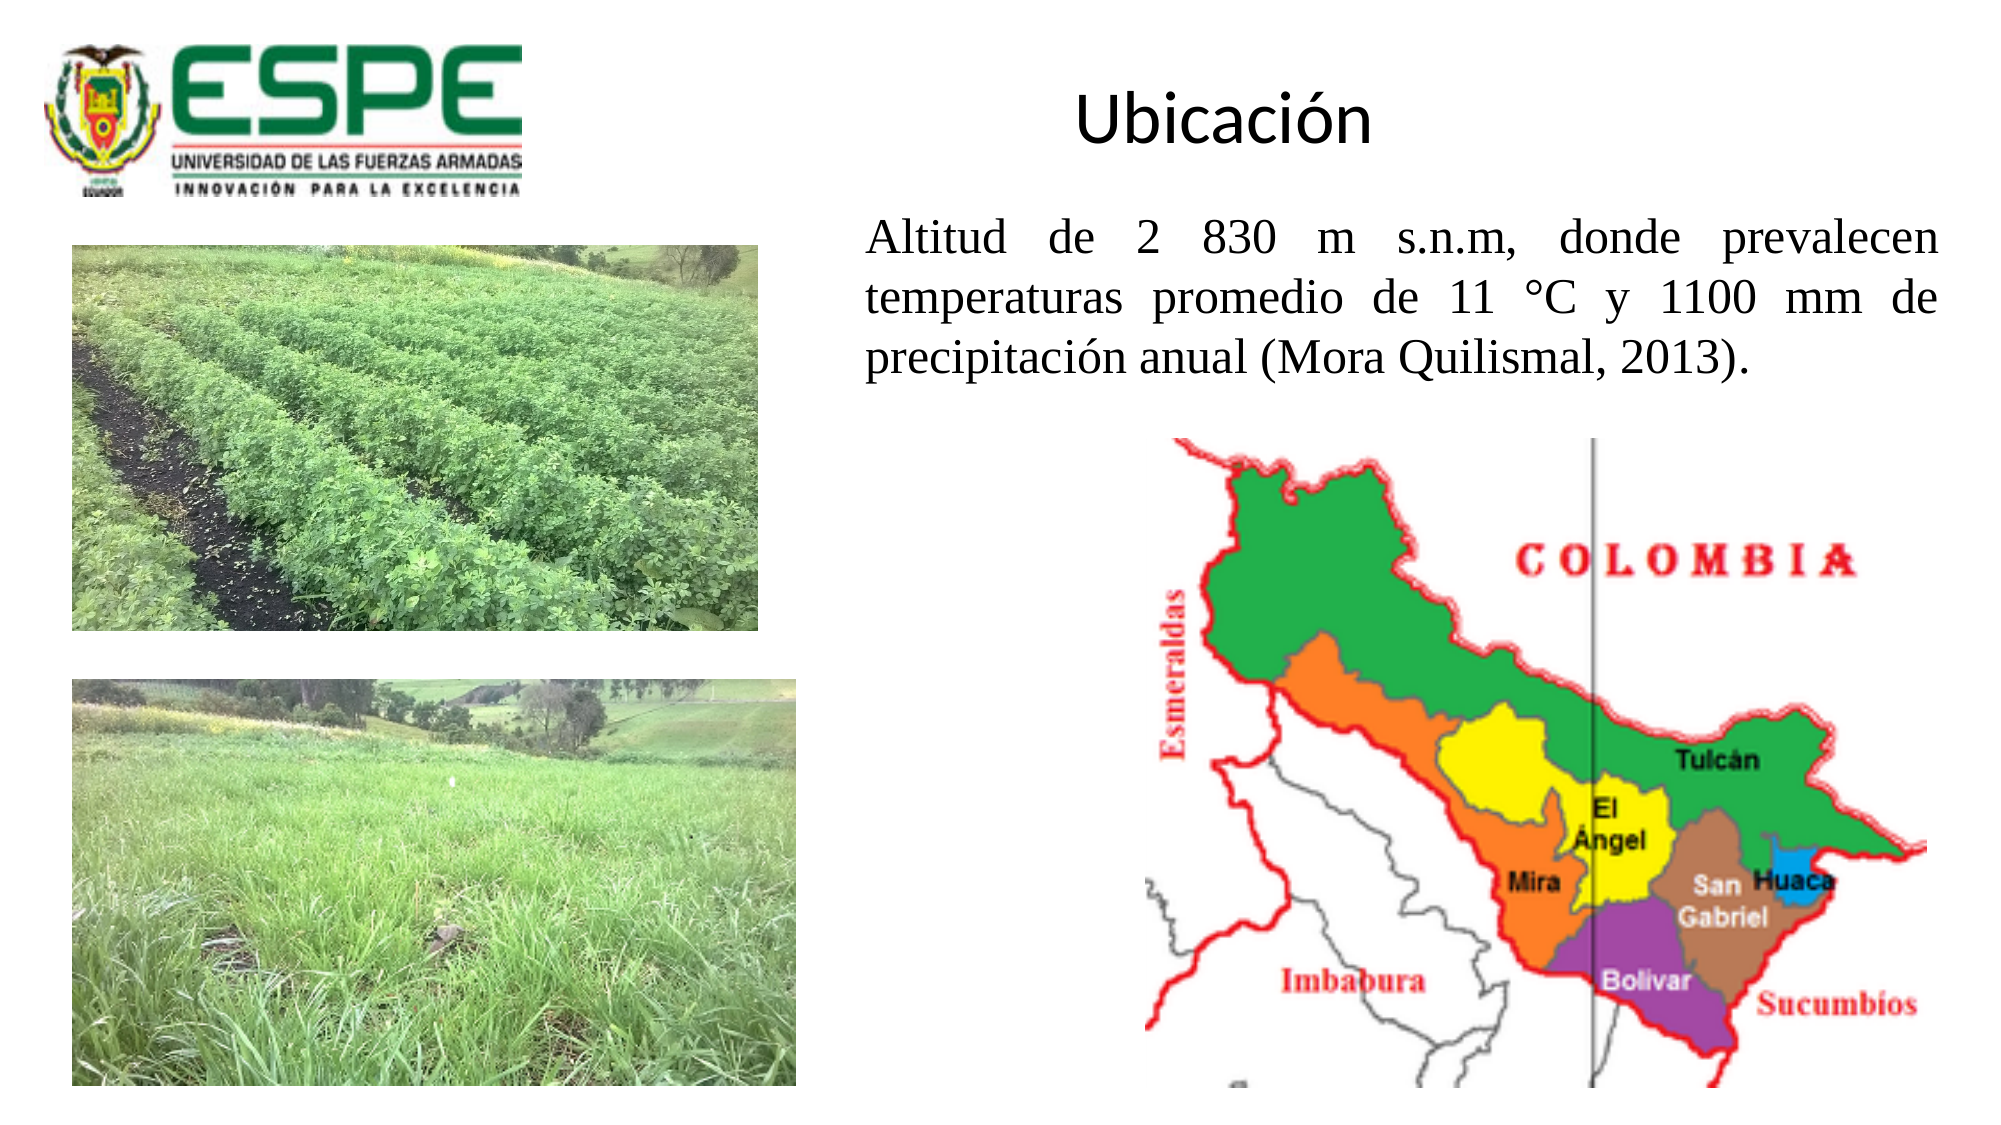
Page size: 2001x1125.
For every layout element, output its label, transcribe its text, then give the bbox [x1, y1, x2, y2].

picture [44, 44, 522, 197]
text_box Ubicación [1059, 61, 1390, 167]
picture [72, 679, 796, 1086]
text_box Altitud de 2 830 m s.n.m, donde prevalecen temperaturas promedio de 11 °C y 1100 mm de precipitación anual (Mora Quilismal, 2013). [850, 196, 1955, 392]
picture [1145, 438, 1927, 1089]
picture [72, 245, 758, 631]
